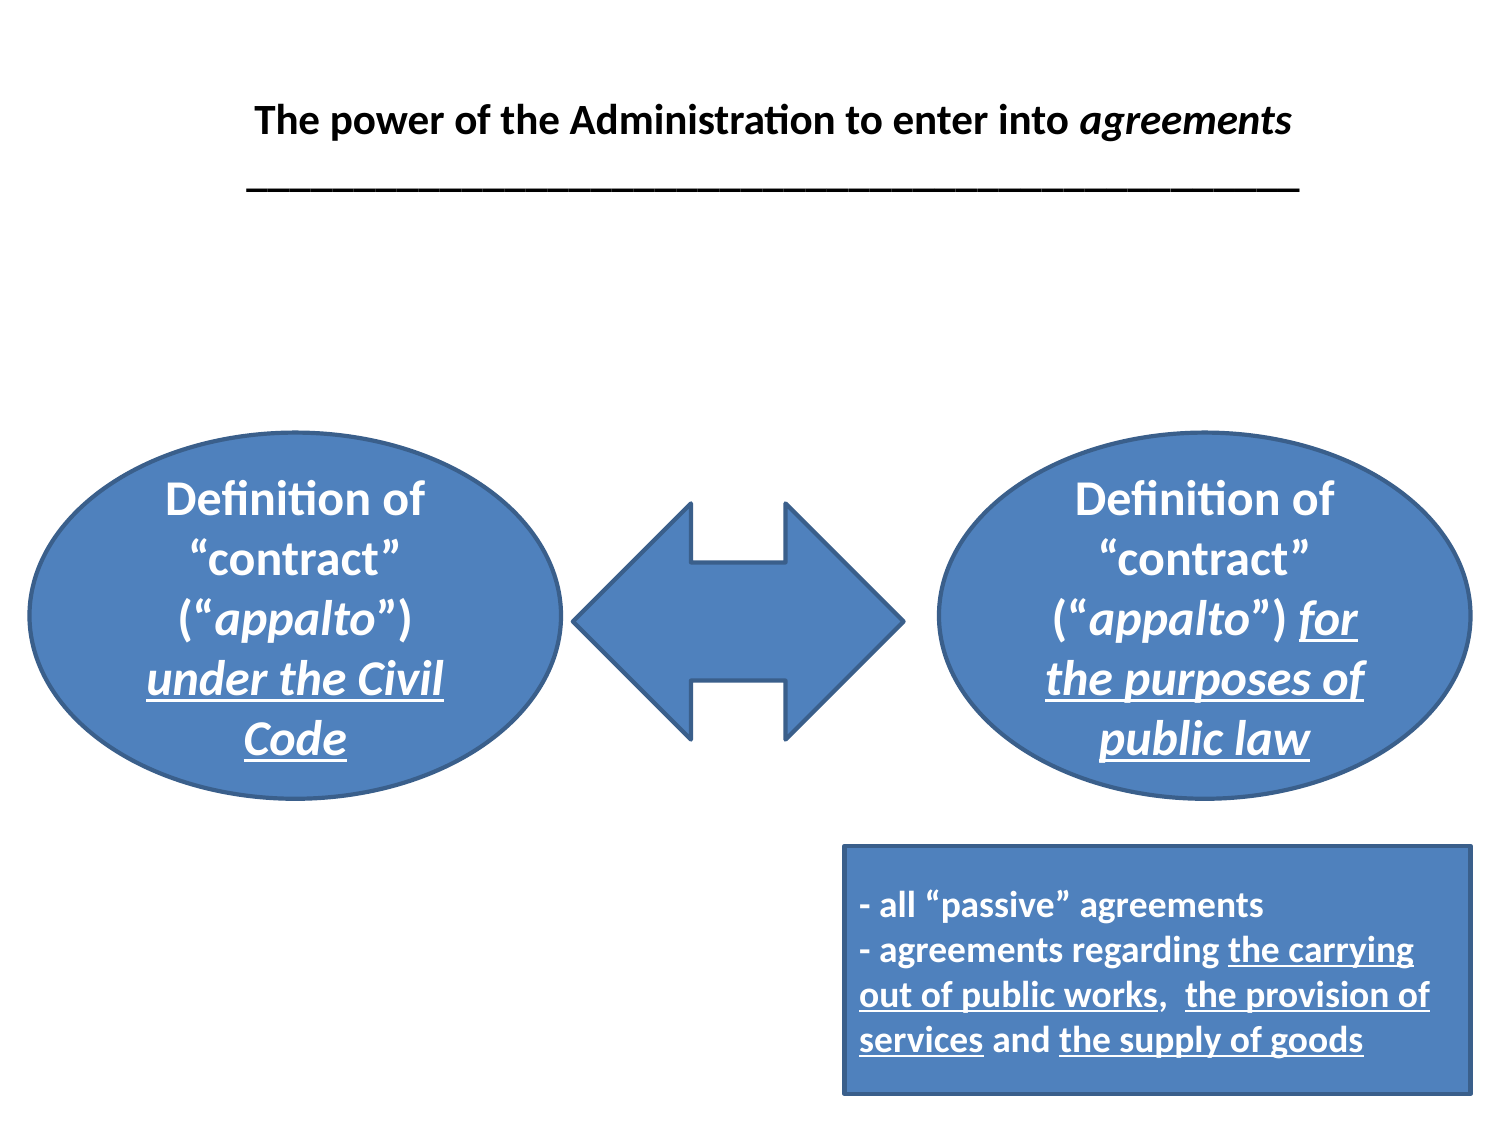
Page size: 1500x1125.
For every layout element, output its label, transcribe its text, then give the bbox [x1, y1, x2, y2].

text_box Definition of “contract” (“appalto”) for the purposes of public law [936, 430, 1473, 801]
text_box The power of the Administration to enter into agreements _________________________________________________ [135, 54, 1411, 232]
text_box - all “passive” agreements - agreements regarding the carrying out of public works, the provision of services and the supply of goods [842, 844, 1473, 1096]
text_box [570, 501, 906, 742]
text_box Definition of “contract” (“appalto”) under the Civil Code [27, 430, 564, 801]
